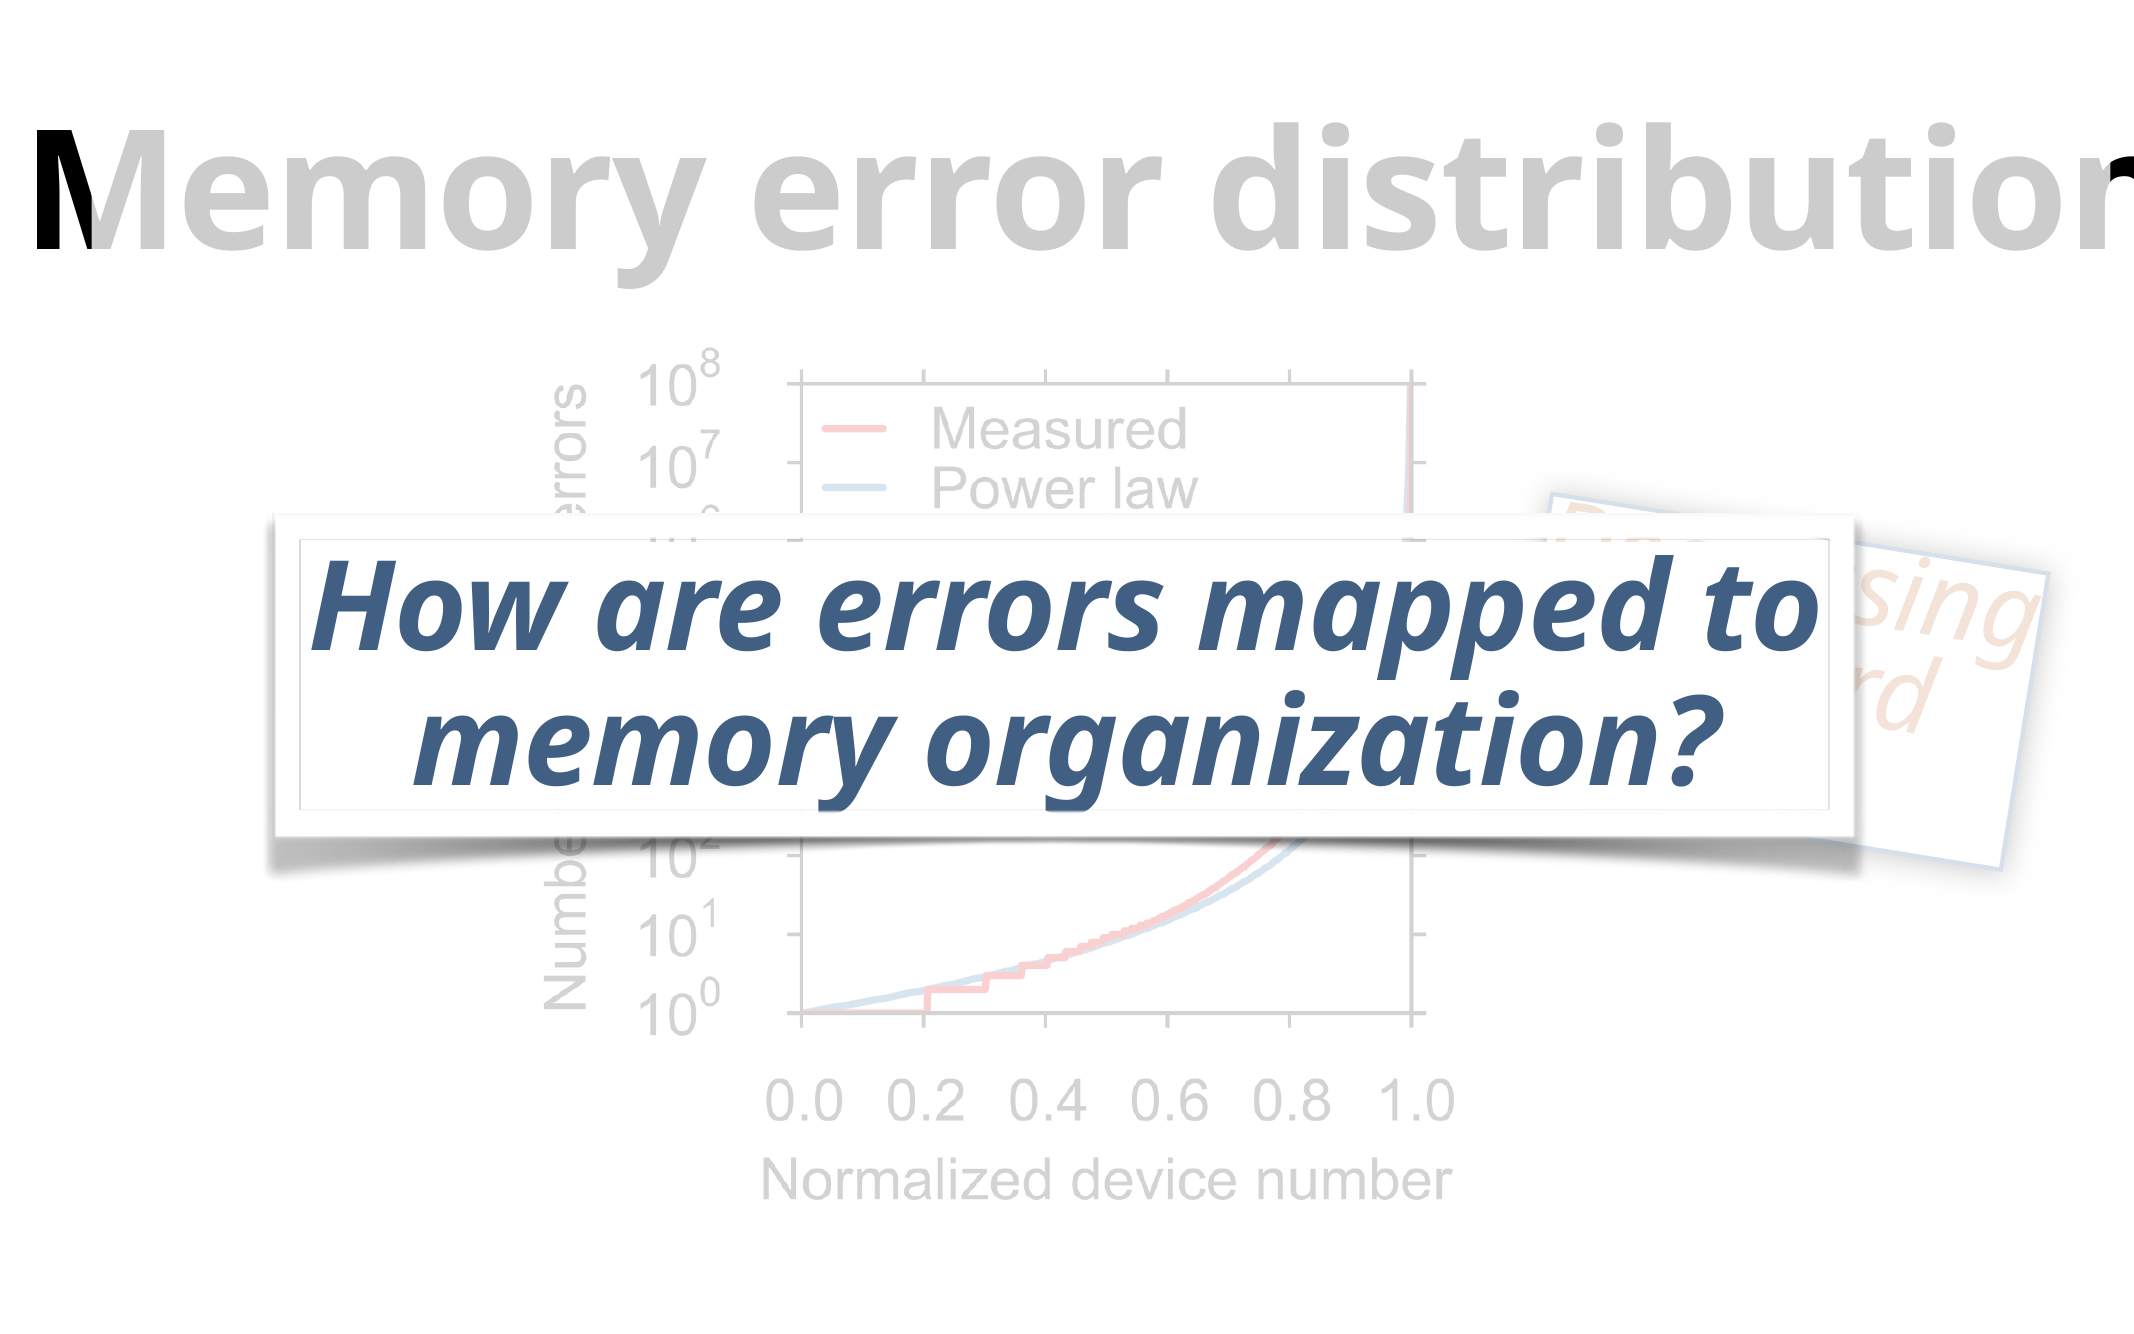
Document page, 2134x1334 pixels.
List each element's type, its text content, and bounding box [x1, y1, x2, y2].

picture [489, 888, 1505, 1252]
text_box [91, 107, 2111, 1293]
picture [489, 294, 1505, 512]
text_box Memory error distribution [13, 74, 2134, 292]
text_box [262, 512, 1869, 888]
